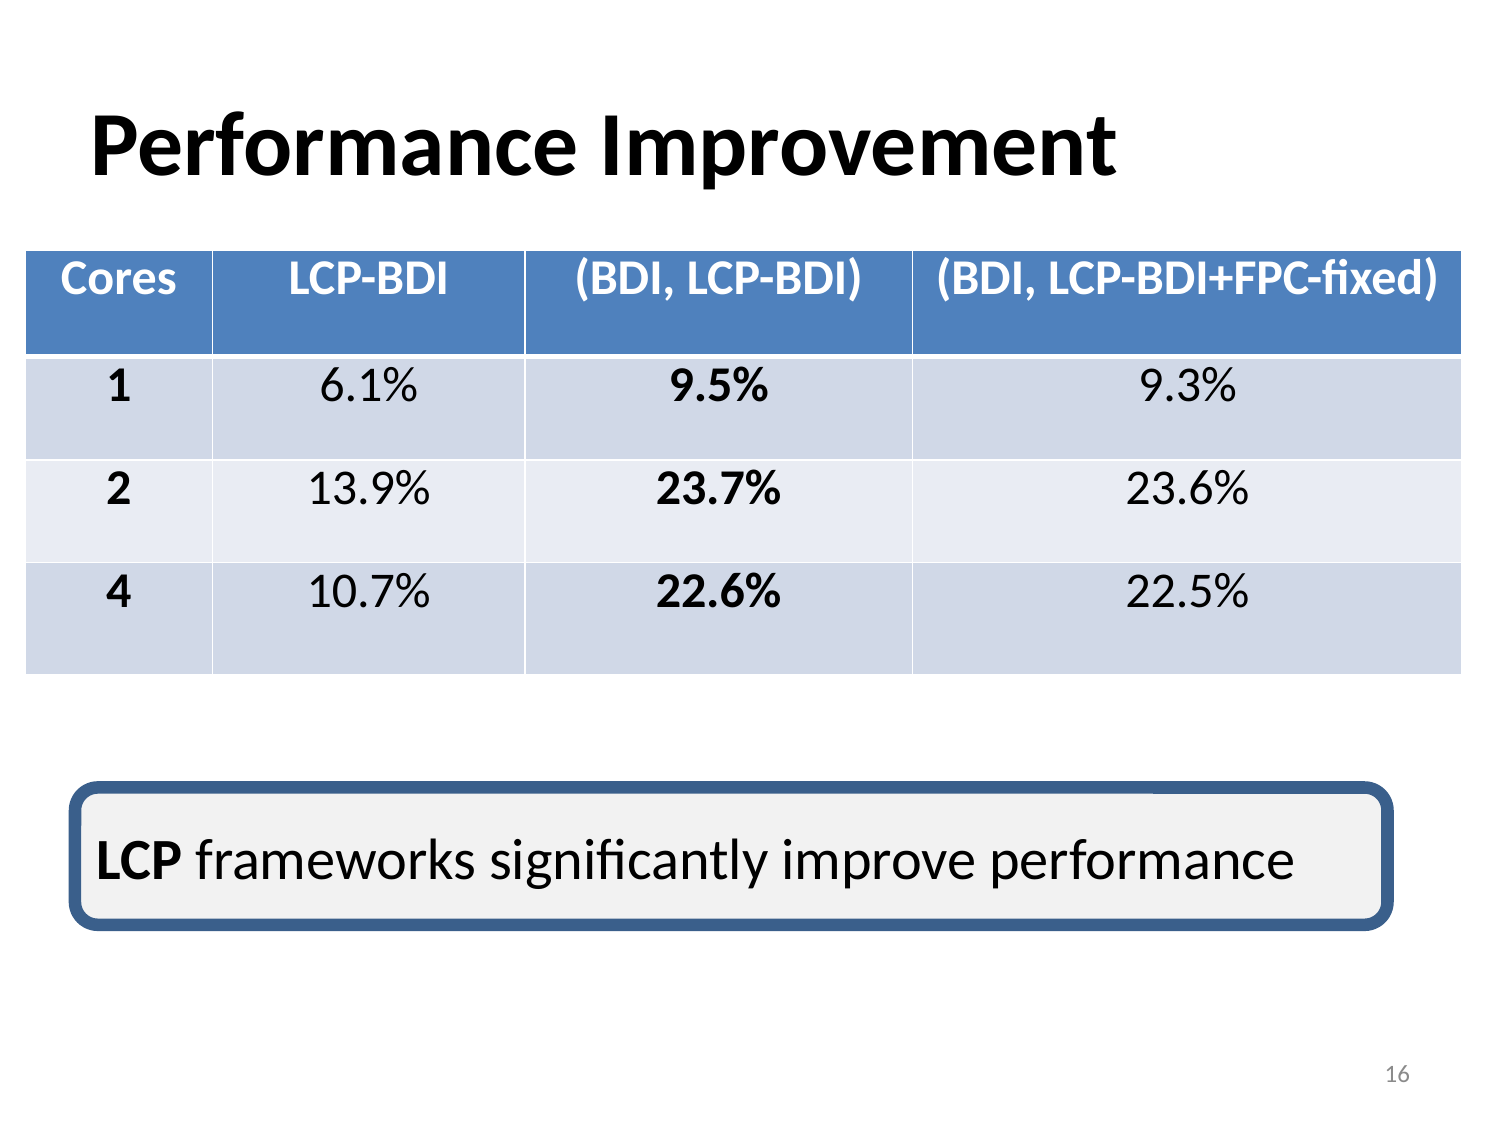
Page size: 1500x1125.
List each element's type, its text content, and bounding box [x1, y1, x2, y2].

table_cell 9.3% [913, 359, 1461, 459]
table_header (BDI, LCP-BDI+FPC-fixed) [913, 251, 1461, 354]
table_cell 13.9% [213, 461, 524, 562]
title Performance Improvement [75, 45, 1425, 233]
table_cell 2 [26, 461, 212, 562]
table_cell 22.6% [526, 563, 912, 674]
table_cell 23.7% [526, 461, 912, 562]
table_header LCP-BDI [213, 251, 524, 354]
slide_number 16 [1074, 1042, 1425, 1103]
table_cell 10.7% [213, 563, 524, 674]
table_header Cores [26, 251, 212, 354]
text_box LCP frameworks significantly improve performance [72, 785, 1390, 927]
table_header (BDI, LCP-BDI) [526, 251, 912, 354]
table_cell 9.5% [526, 359, 912, 459]
table_cell 6.1% [213, 359, 524, 459]
table_cell 22.5% [913, 563, 1461, 674]
table_cell 4 [26, 563, 212, 674]
table_cell 1 [26, 359, 212, 459]
table_cell 23.6% [913, 461, 1461, 562]
